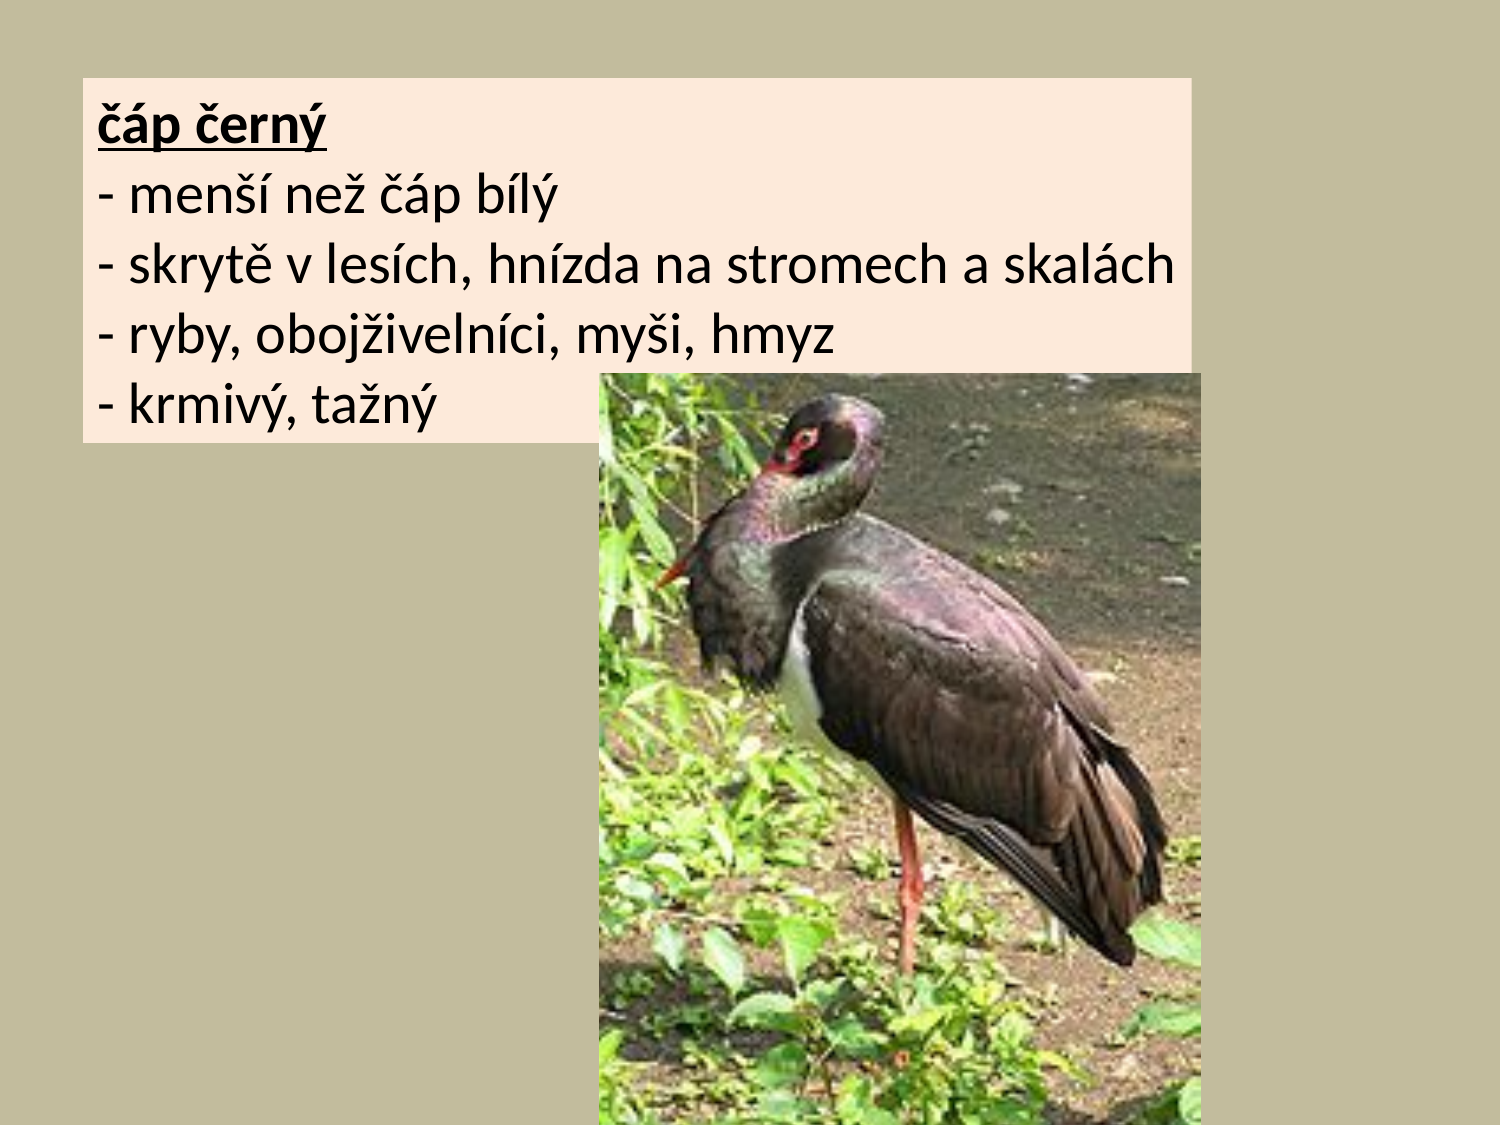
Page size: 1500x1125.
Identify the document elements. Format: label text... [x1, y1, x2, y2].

picture [599, 373, 1201, 1125]
text_box čáp černý - menší než čáp bílý - skrytě v lesích, hnízda na stromech a skalách - ryby, obojživelníci, myši, hmyz - krmivý, tažný [83, 78, 1192, 443]
